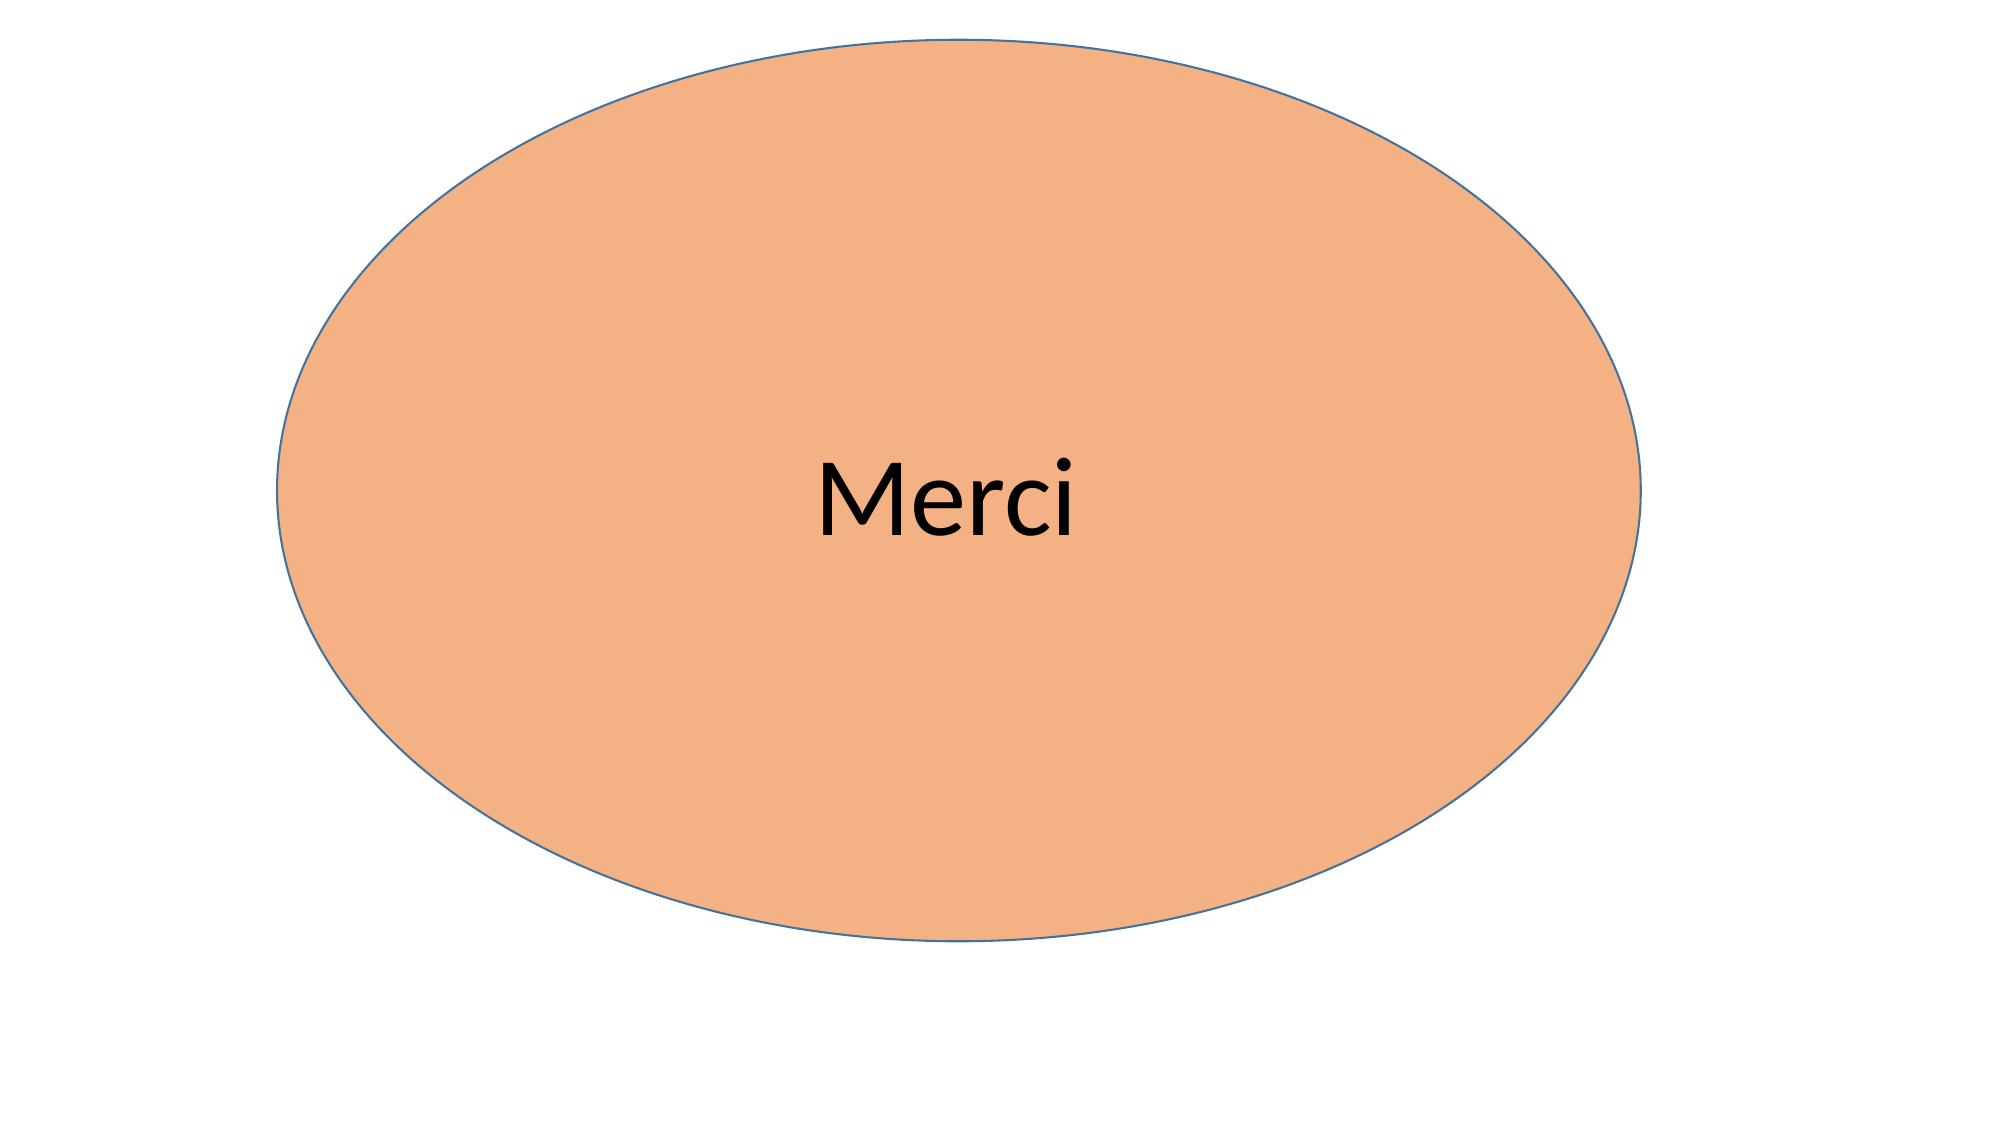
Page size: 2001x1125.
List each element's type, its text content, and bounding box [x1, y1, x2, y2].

text_box Merci [275, 38, 1642, 943]
